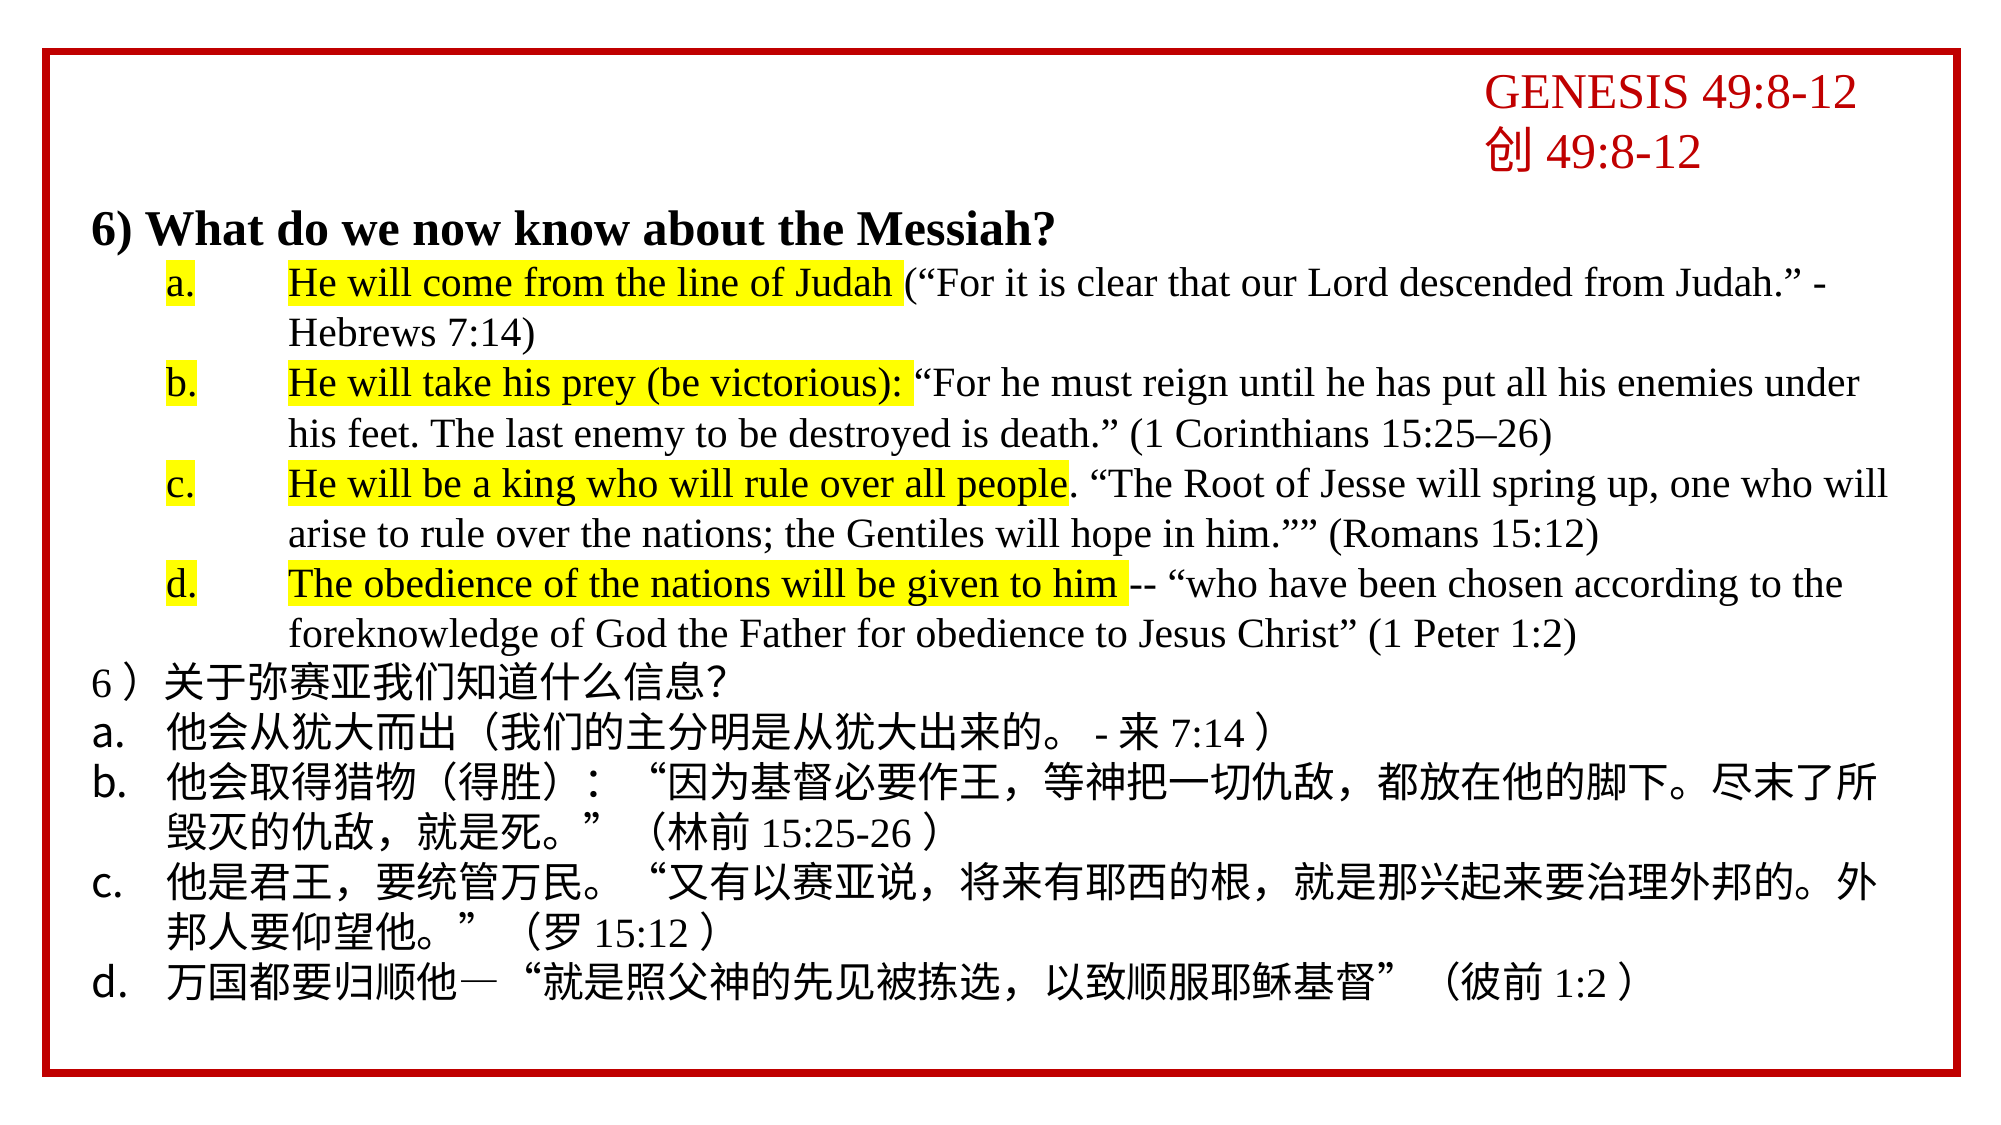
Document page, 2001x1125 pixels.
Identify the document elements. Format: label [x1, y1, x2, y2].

text_box [45, 50, 1958, 1074]
text_box [648, 787, 679, 864]
